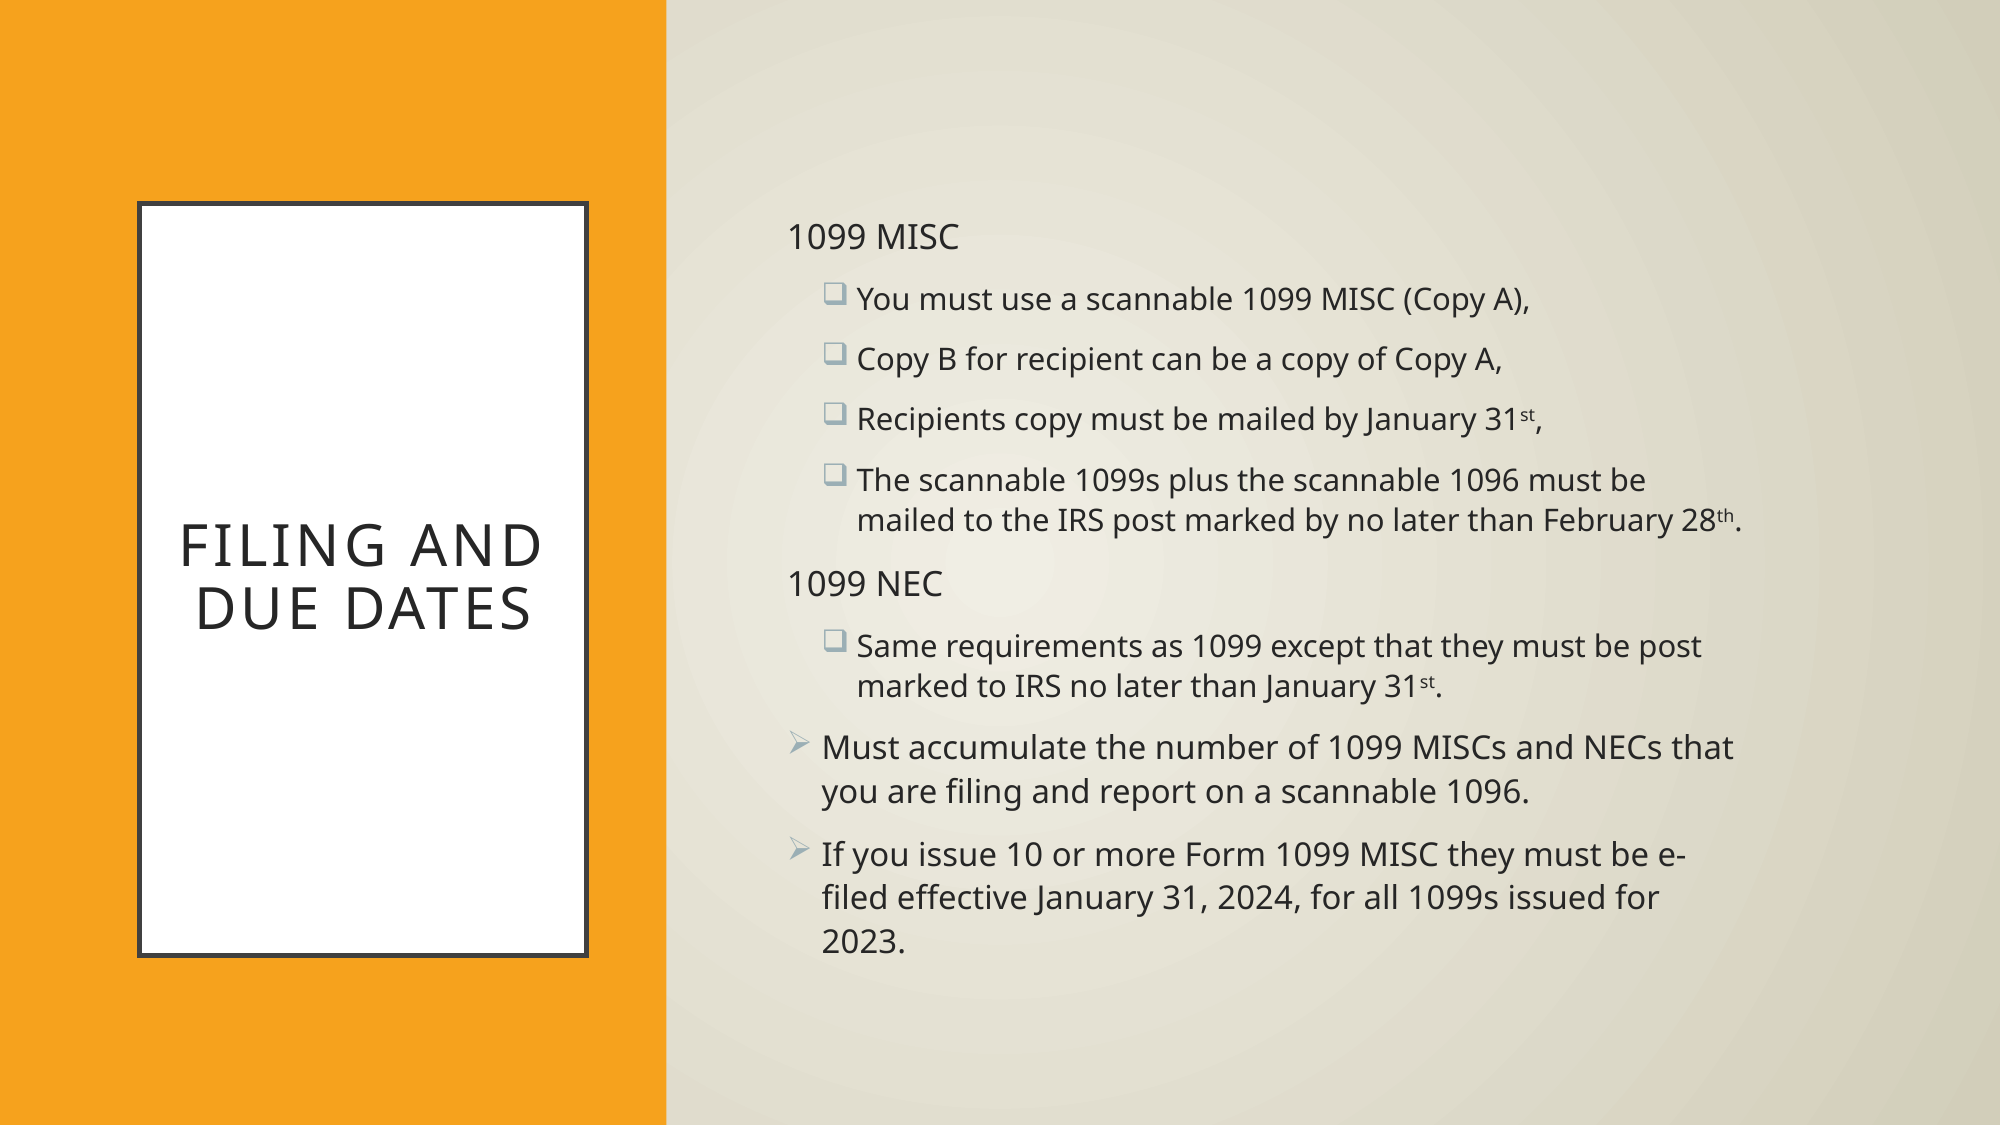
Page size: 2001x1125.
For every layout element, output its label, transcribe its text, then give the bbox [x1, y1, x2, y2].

text_box [667, 0, 2000, 1125]
list 1099 MISC You must use a scannable 1099 MISC (Copy A), Copy B for recipient can be a copy of Copy A, Recipients copy must be mailed by January 31st, The scannable 1099s plus the scannable 1096 must be mailed to the IRS post marked by no later than February 28th. 1099 NEC Same requirements as 1099 except that they must be post marked to IRS no later than January 31st. Must accumulate the number of 1099 MISCs and NECs that you are filing and report on a scannable 1096. If you issue 10 or more Form 1099 MISC they must be e-filed effective January 31, 2024, for all 1099s issued for 2023. [771, 203, 1762, 1010]
title Filing and Due Dates [137, 201, 589, 958]
text_box [0, 0, 667, 1125]
